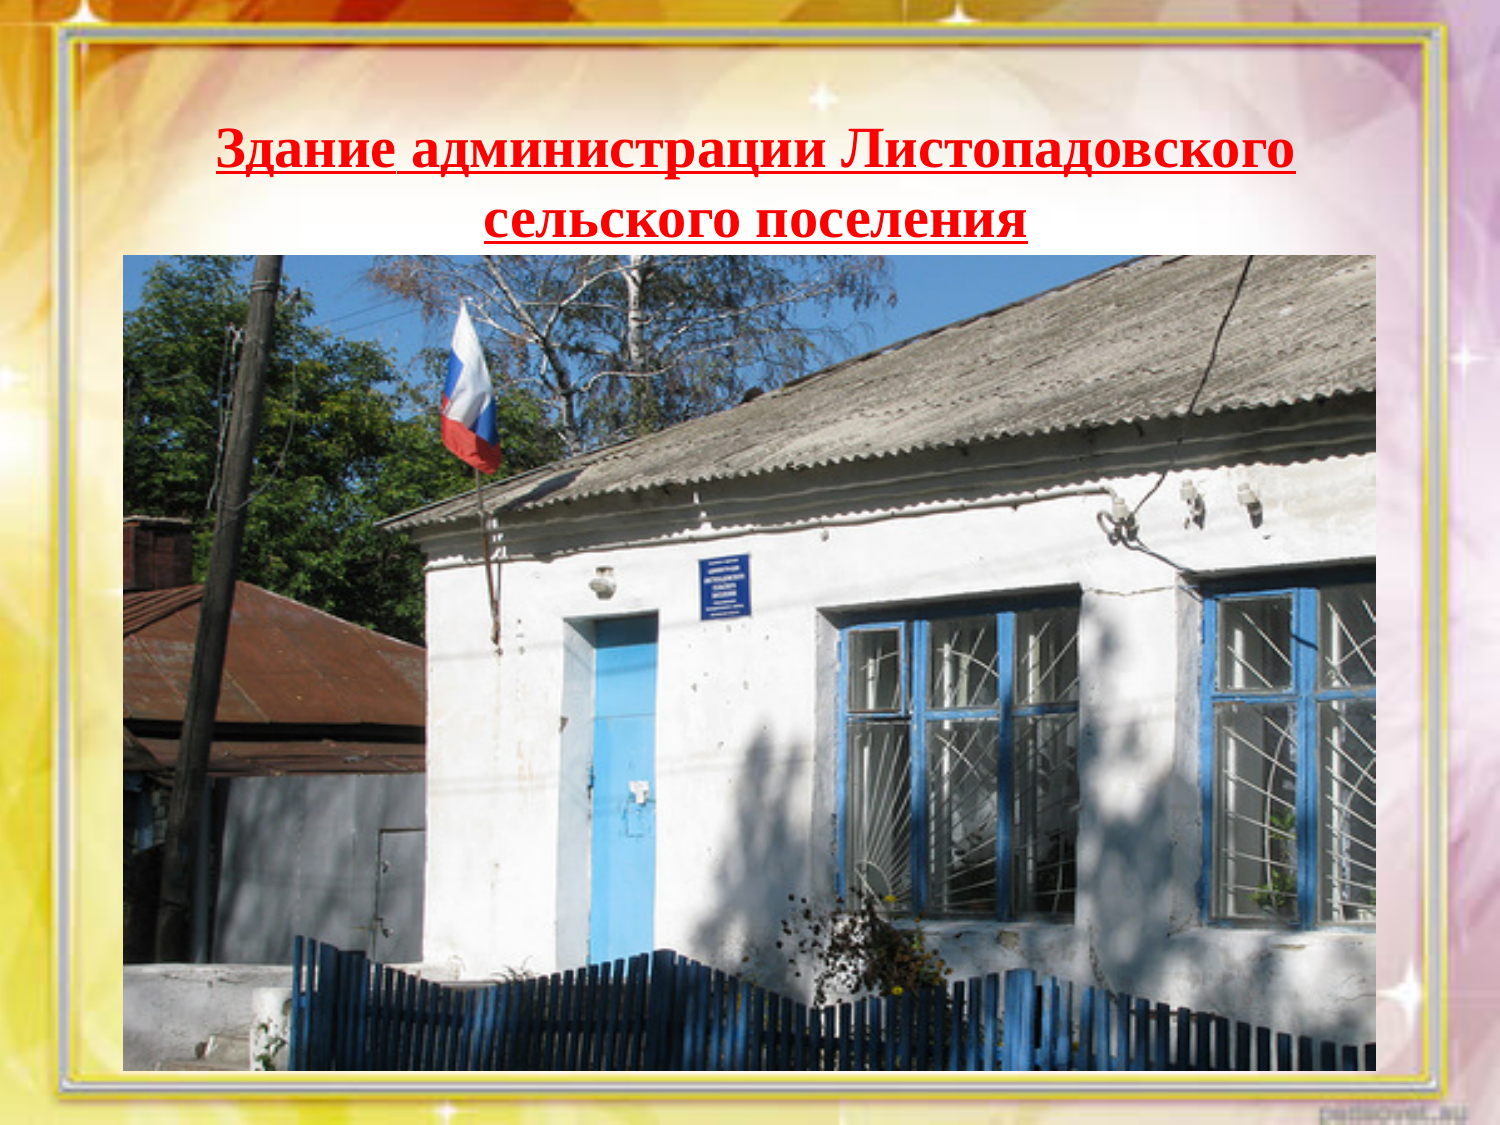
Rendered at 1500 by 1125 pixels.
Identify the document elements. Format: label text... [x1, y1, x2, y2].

text_box Здание администрации Листопадовского сельского поселения [159, 101, 1353, 253]
picture [0, 0, 1500, 1125]
